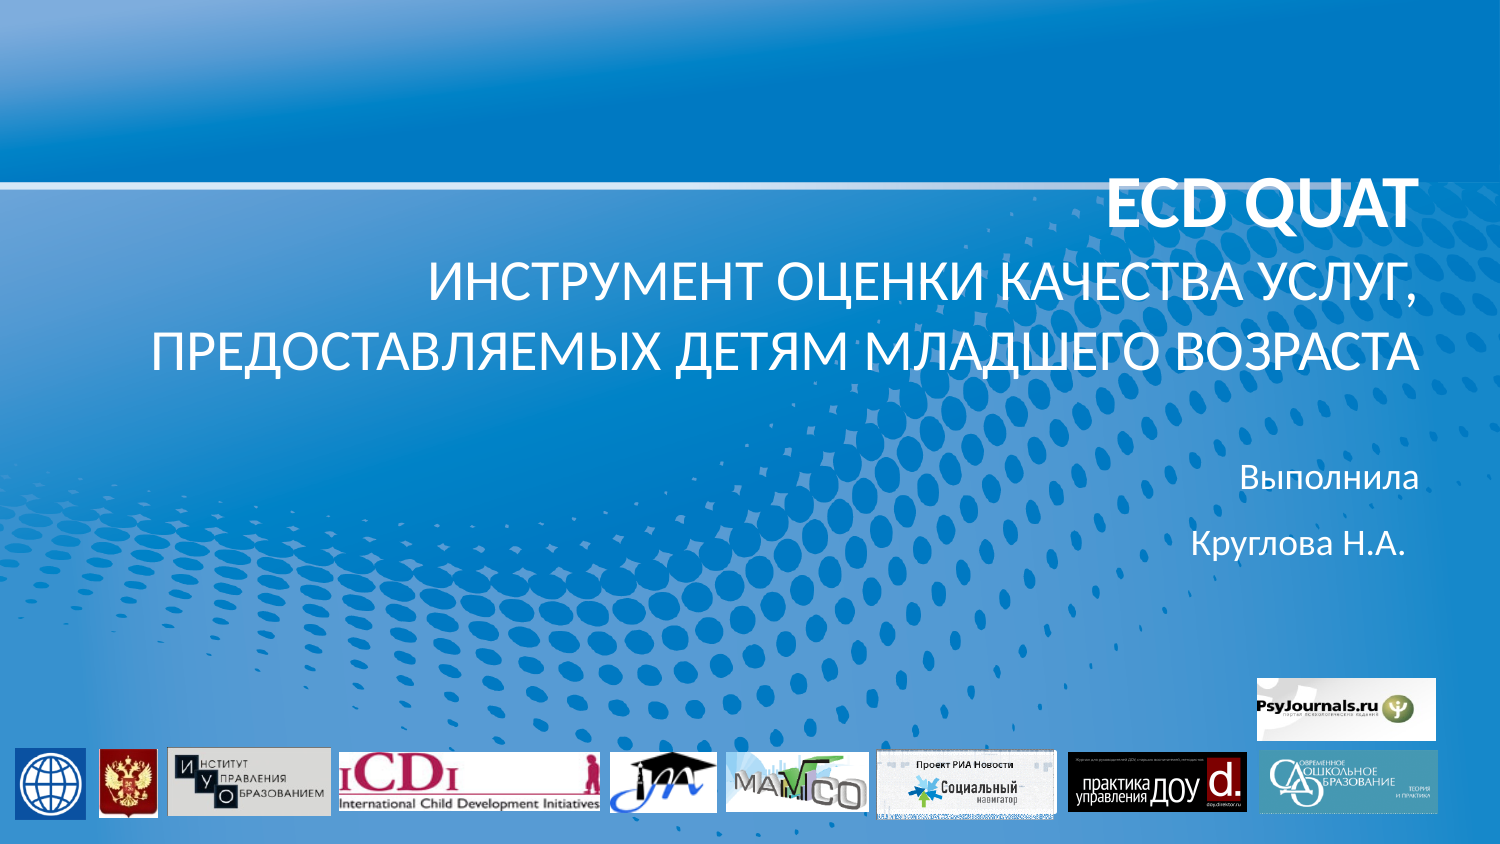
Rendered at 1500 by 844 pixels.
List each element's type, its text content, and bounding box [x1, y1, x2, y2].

picture [0, 0, 1119, 147]
title ECD QUAT ИНСТРУМЕНТ ОЦЕНКИ КАЧЕСТВА УСЛУГ, ПРЕДОСТАВЛЯЕМЫХ ДЕТЯМ МЛАДШЕГО ВОЗРАСТА Выполнила Круглова Н.А. [41, 232, 1436, 648]
picture [0, 0, 1500, 844]
